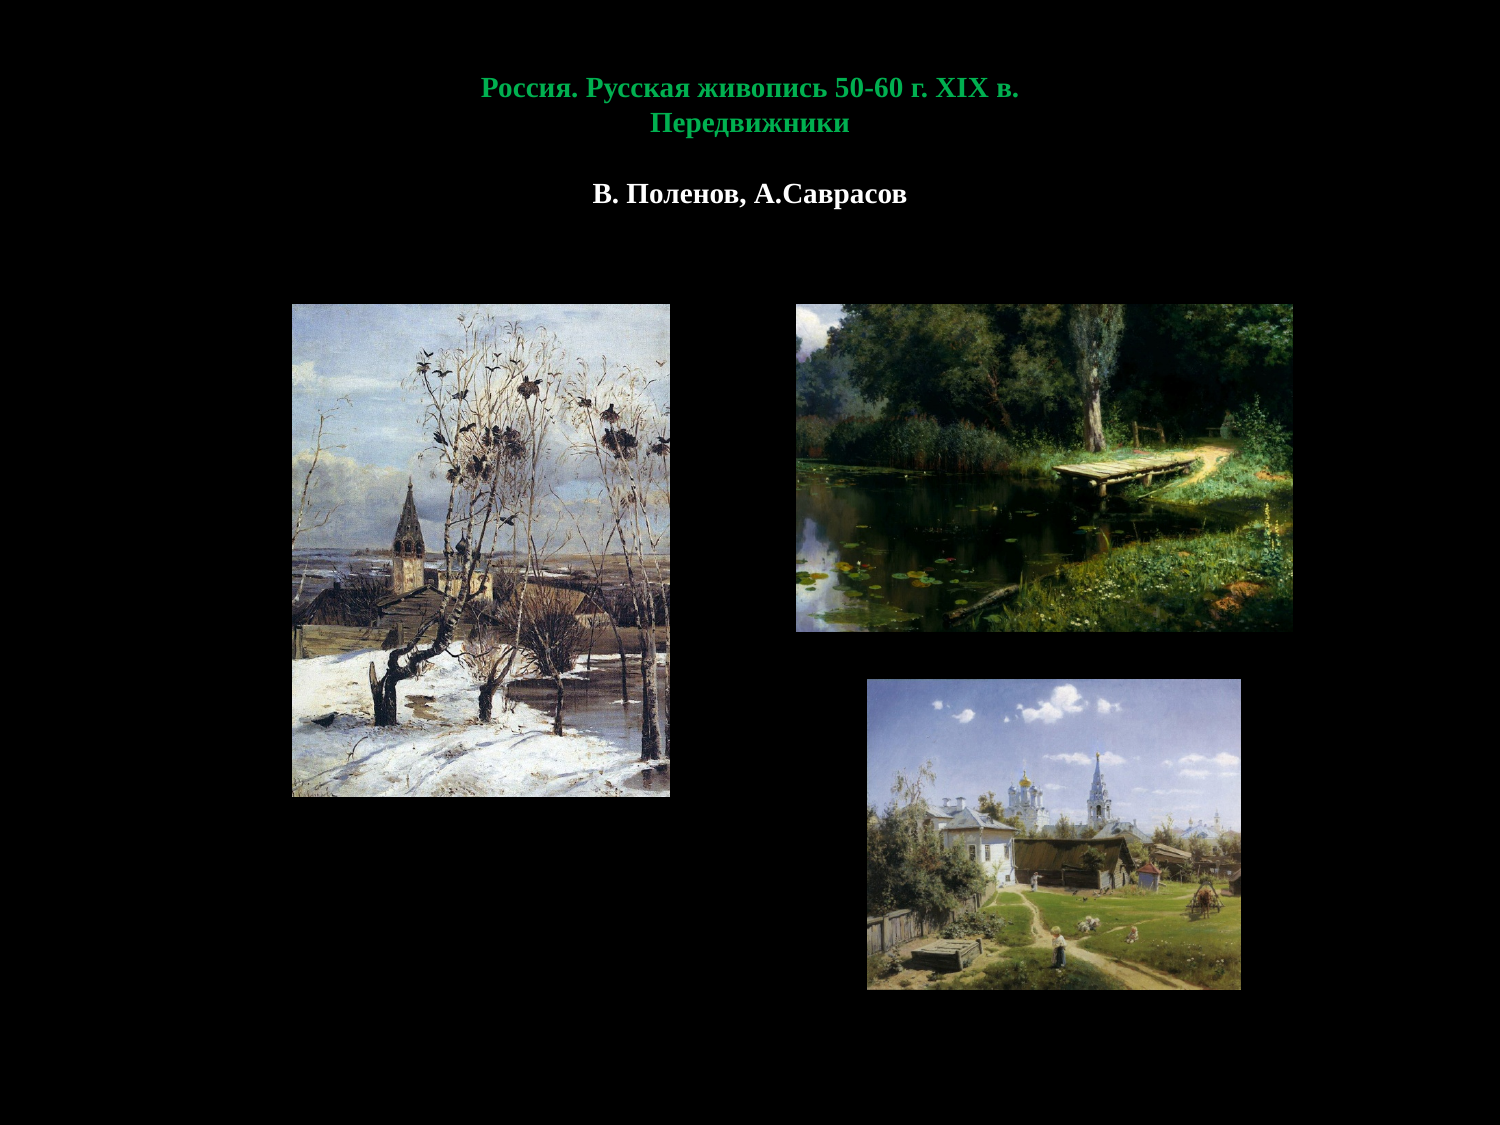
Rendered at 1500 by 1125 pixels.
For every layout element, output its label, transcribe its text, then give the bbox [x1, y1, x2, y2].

picture [292, 304, 670, 797]
title Россия. Русская живопись 50-60 г. XIX в. Передвижники В. Поленов, А.Саврасов [75, 45, 1425, 233]
picture [866, 679, 1241, 990]
picture [796, 304, 1294, 632]
